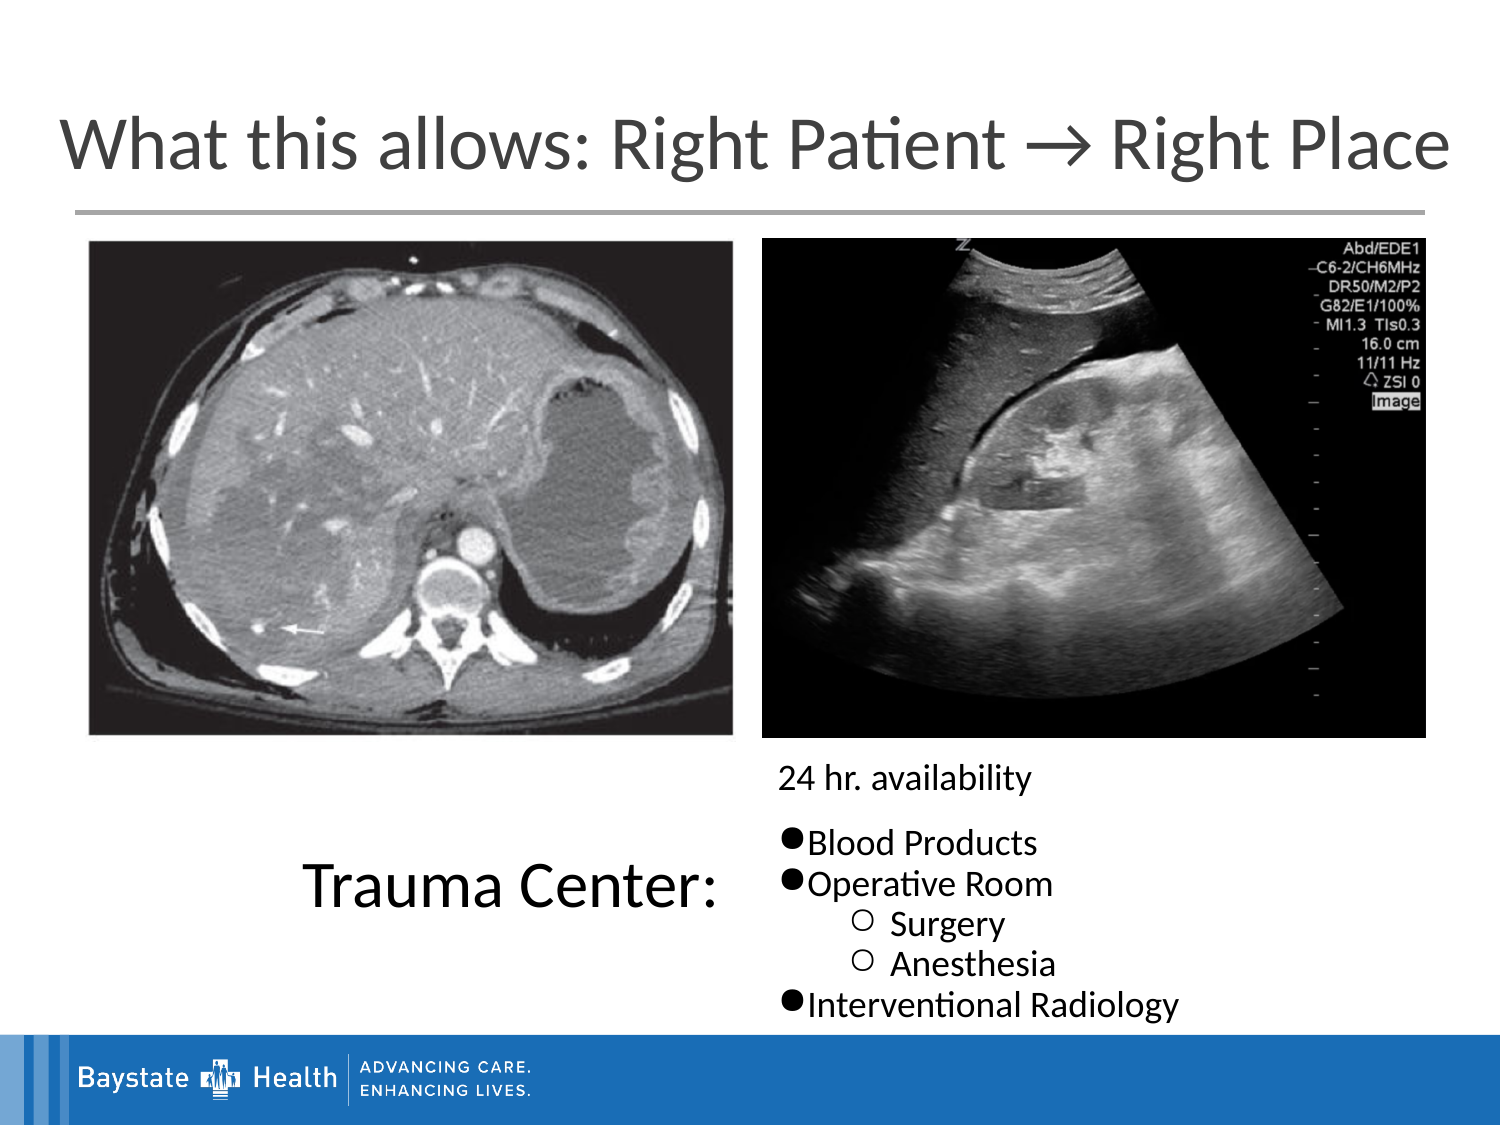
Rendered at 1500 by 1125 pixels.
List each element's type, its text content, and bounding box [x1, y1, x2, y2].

text_box 24 hr. availability Blood Products Operative Room Surgery Anesthesia Interventional Radiology [762, 750, 1500, 1033]
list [74, 238, 738, 749]
picture [79, 1054, 530, 1106]
title What this allows: Right Patient → Right Place [12, 45, 1500, 233]
text_box Trauma Center: [287, 842, 1044, 930]
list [762, 238, 1426, 738]
